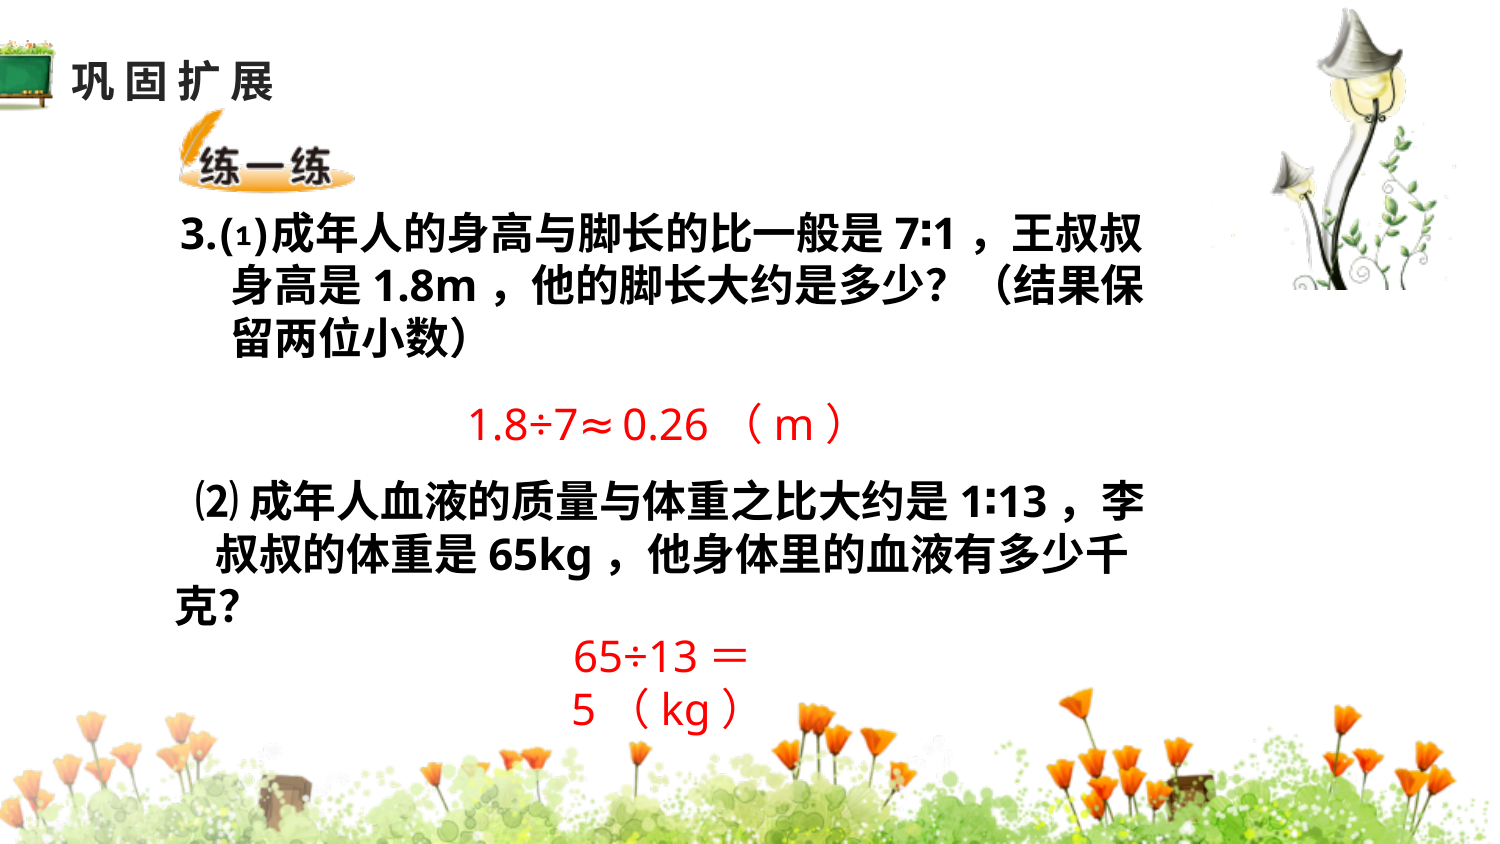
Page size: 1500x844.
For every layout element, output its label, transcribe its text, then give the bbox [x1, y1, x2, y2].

text_box 3.⑴成年人的身高与脚长的比一般是7∶1，王叔叔 身高是1.8m，他的脚长大约是多少？（结果保 留两位小数） [168, 199, 1185, 369]
picture [1210, 0, 1500, 290]
text_box 1.8÷7≈0.26（m） [404, 391, 931, 455]
text_box 65÷13＝5（kg） [483, 623, 853, 740]
text_box 巩固扩展 [43, 47, 304, 112]
picture [167, 104, 364, 201]
picture [0, 680, 1500, 844]
picture [0, 28, 56, 122]
text_box ⑵成年人血液的质量与体重之比大约是1∶13，李 叔叔的体重是65kg，他身体里的血液有多少千克？ [163, 468, 1180, 637]
